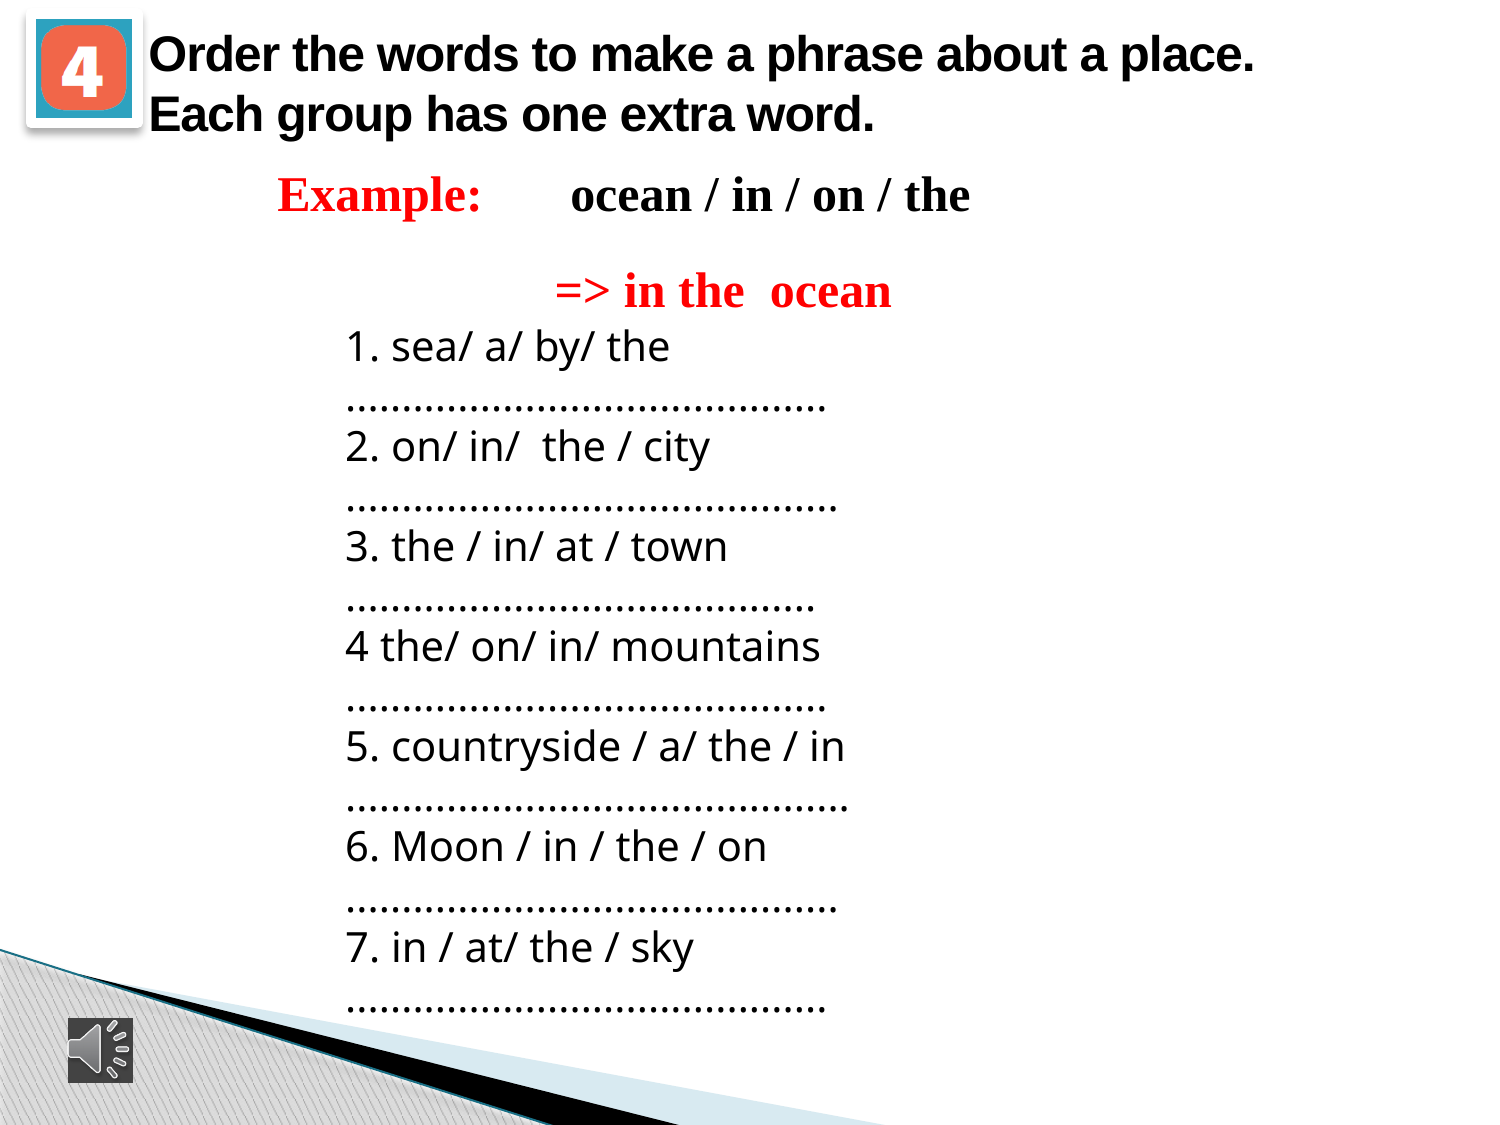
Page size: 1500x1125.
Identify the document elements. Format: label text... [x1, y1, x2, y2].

text_box Order the words to make a phrase about a place. Each group has one extra word. [133, 14, 1486, 149]
text_box Example: ocean / in / on / the [262, 153, 1242, 229]
picture [35, 18, 133, 118]
picture [66, 1017, 134, 1085]
text_box => in the ocean [539, 250, 908, 326]
text_box 1. sea/ a/ by/ the ........................................... 2. on/ in/ the / city ............................................ 3. the / in/ at / town .......................................... 4 the/ on/ in/ mountains ........................................... 5. countryside / a/ the / in ............................................. 6. Moon / in / the / on ............................................ 7. in / at/ the / sky ........................................... [330, 312, 1118, 1028]
